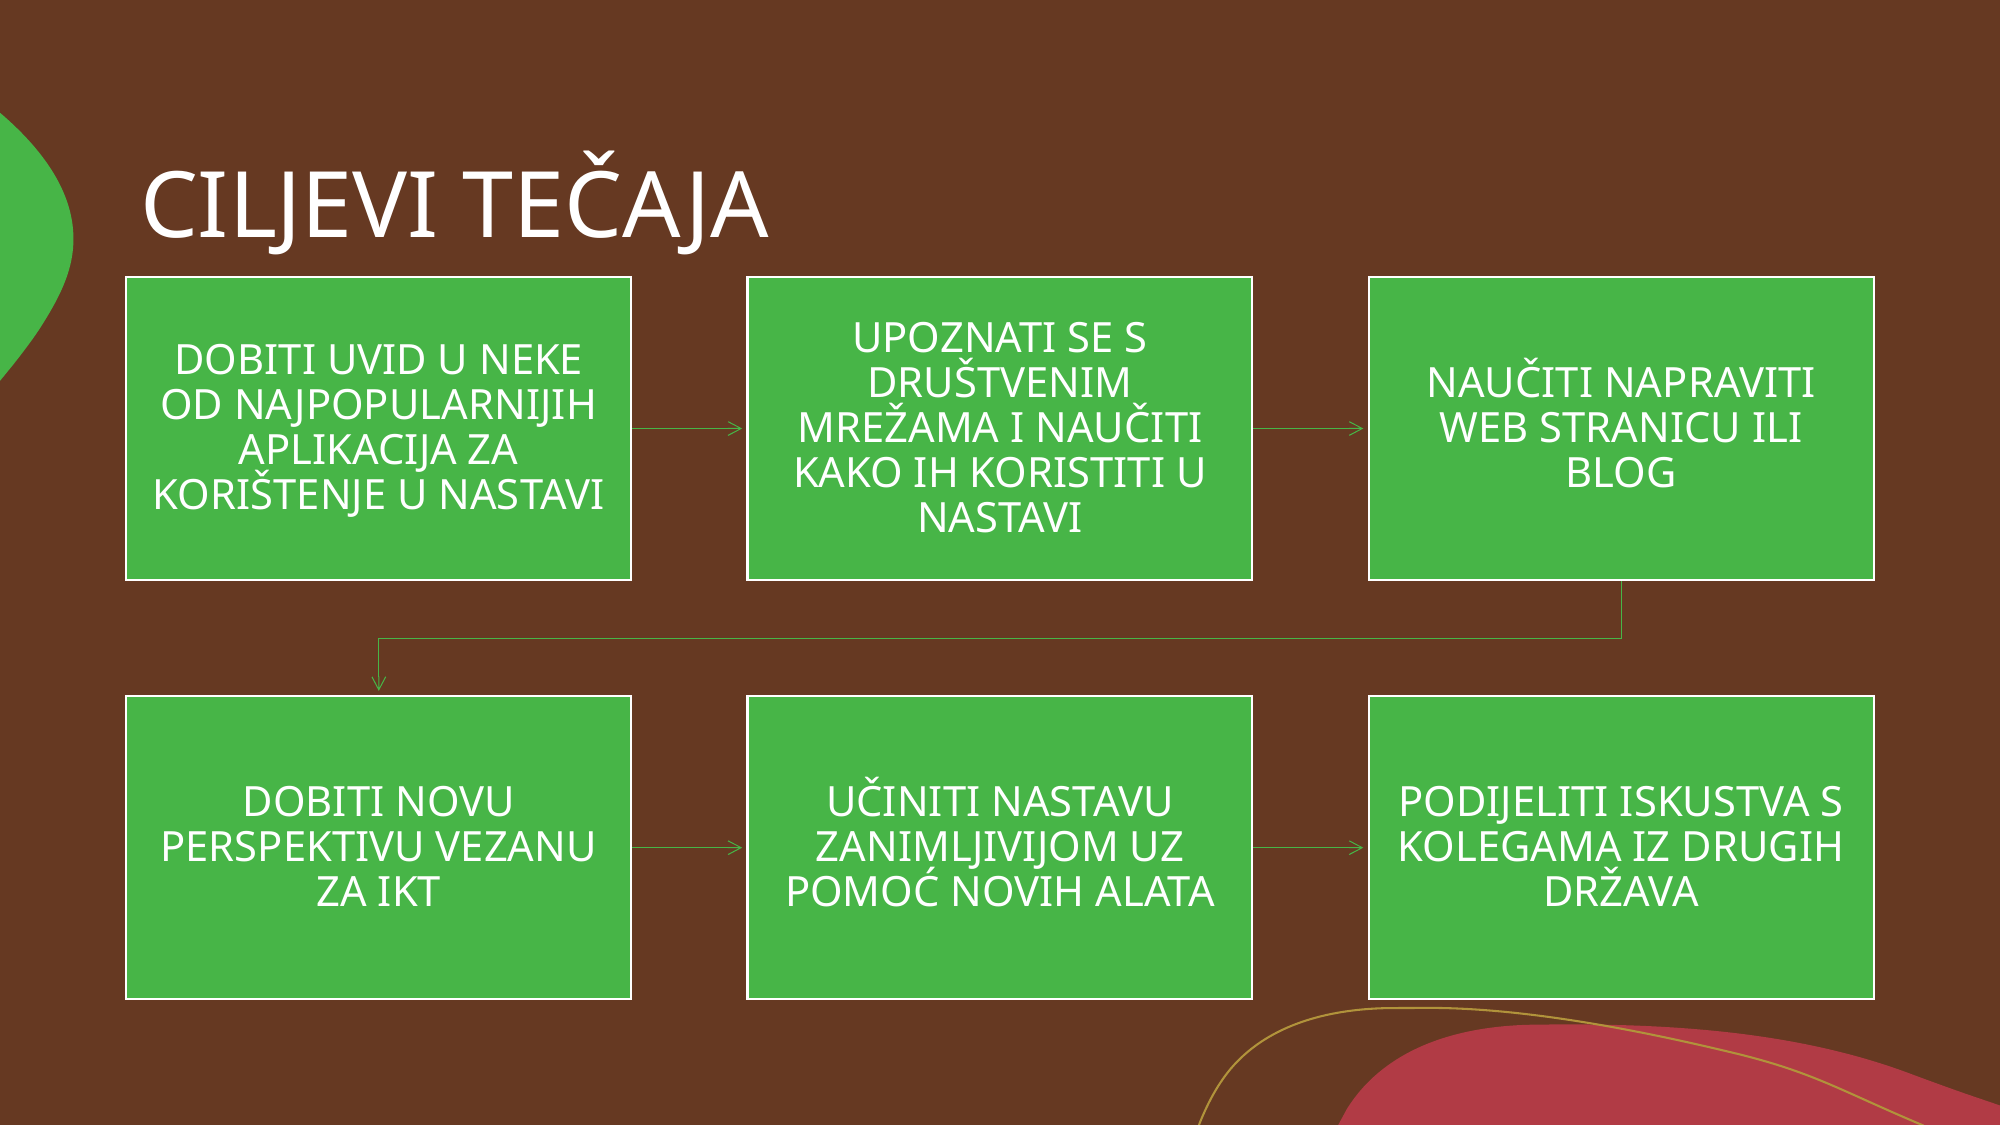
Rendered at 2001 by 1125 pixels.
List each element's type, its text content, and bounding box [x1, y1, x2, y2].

title CILJEVI TEČAJA [125, 125, 1875, 274]
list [124, 274, 1875, 1002]
